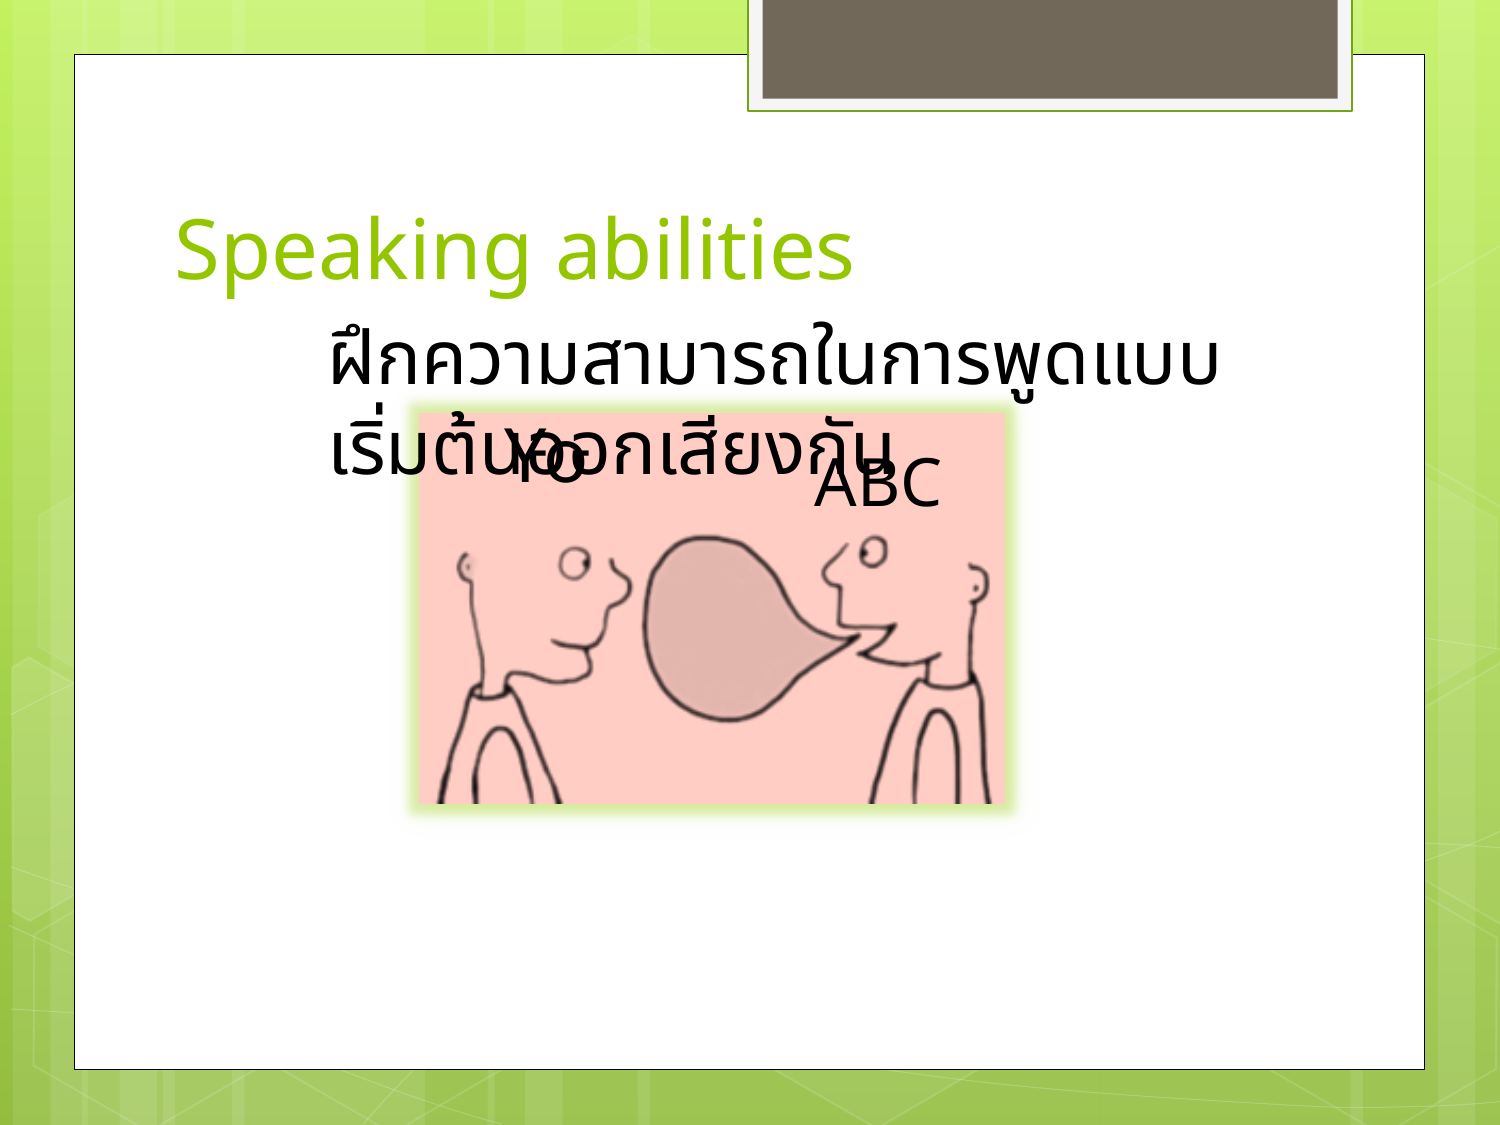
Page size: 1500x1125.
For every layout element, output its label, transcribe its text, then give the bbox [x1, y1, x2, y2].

picture [418, 413, 1006, 804]
text_box ฝึกความสามารถในการพูดแบบเริ่มต้นออกเสียงกัน [312, 302, 1282, 497]
title Speaking abilities [159, 116, 1312, 305]
